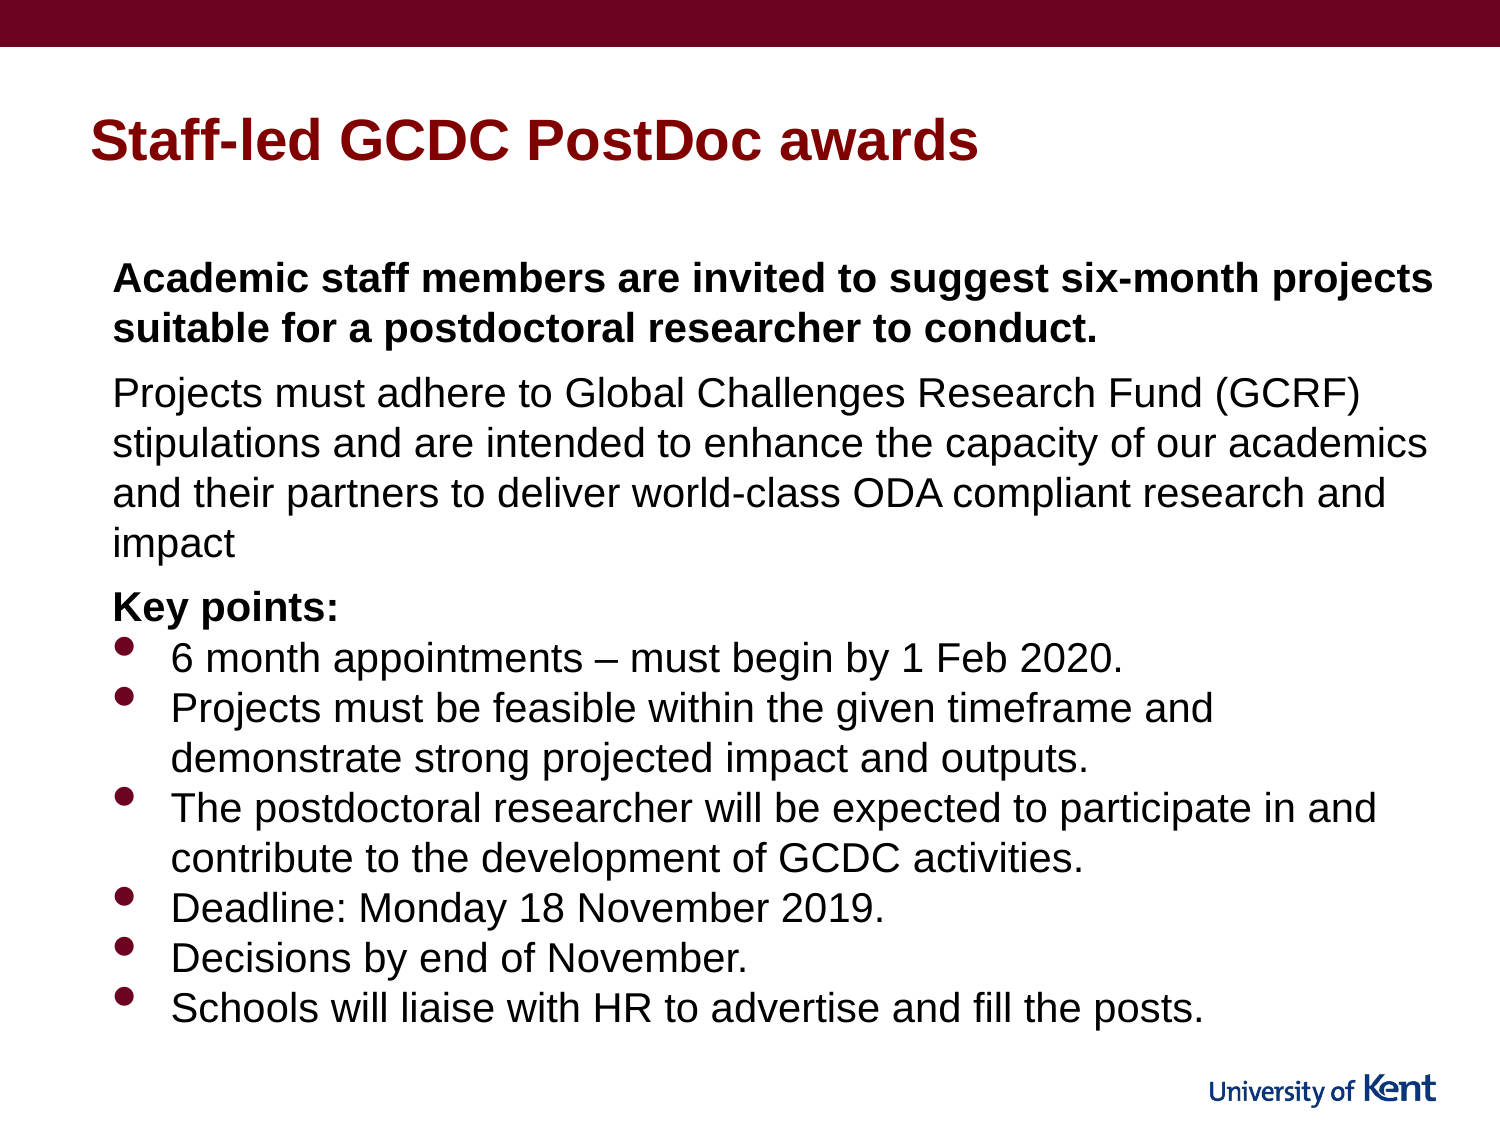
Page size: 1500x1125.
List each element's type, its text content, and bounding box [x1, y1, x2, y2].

picture [1210, 1074, 1436, 1108]
list Academic staff members are invited to suggest six-month projects suitable for a postdoctoral researcher to conduct. Projects must adhere to Global Challenges Research Fund (GCRF) stipulations and are intended to enhance the capacity of our academics and their partners to deliver world-class ODA compliant research and impact Key points: 6 month appointments – must begin by 1 Feb 2020. Projects must be feasible within the given timeframe and demonstrate strong projected impact and outputs. The postdoctoral researcher will be expected to participate in and contribute to the development of GCDC activities. Deadline: Monday 18 November 2019. Decisions by end of November. Schools will liaise with HR to advertise and fill the posts. [97, 243, 1450, 1047]
title Staff-led GCDC PostDoc awards [75, 90, 1436, 185]
